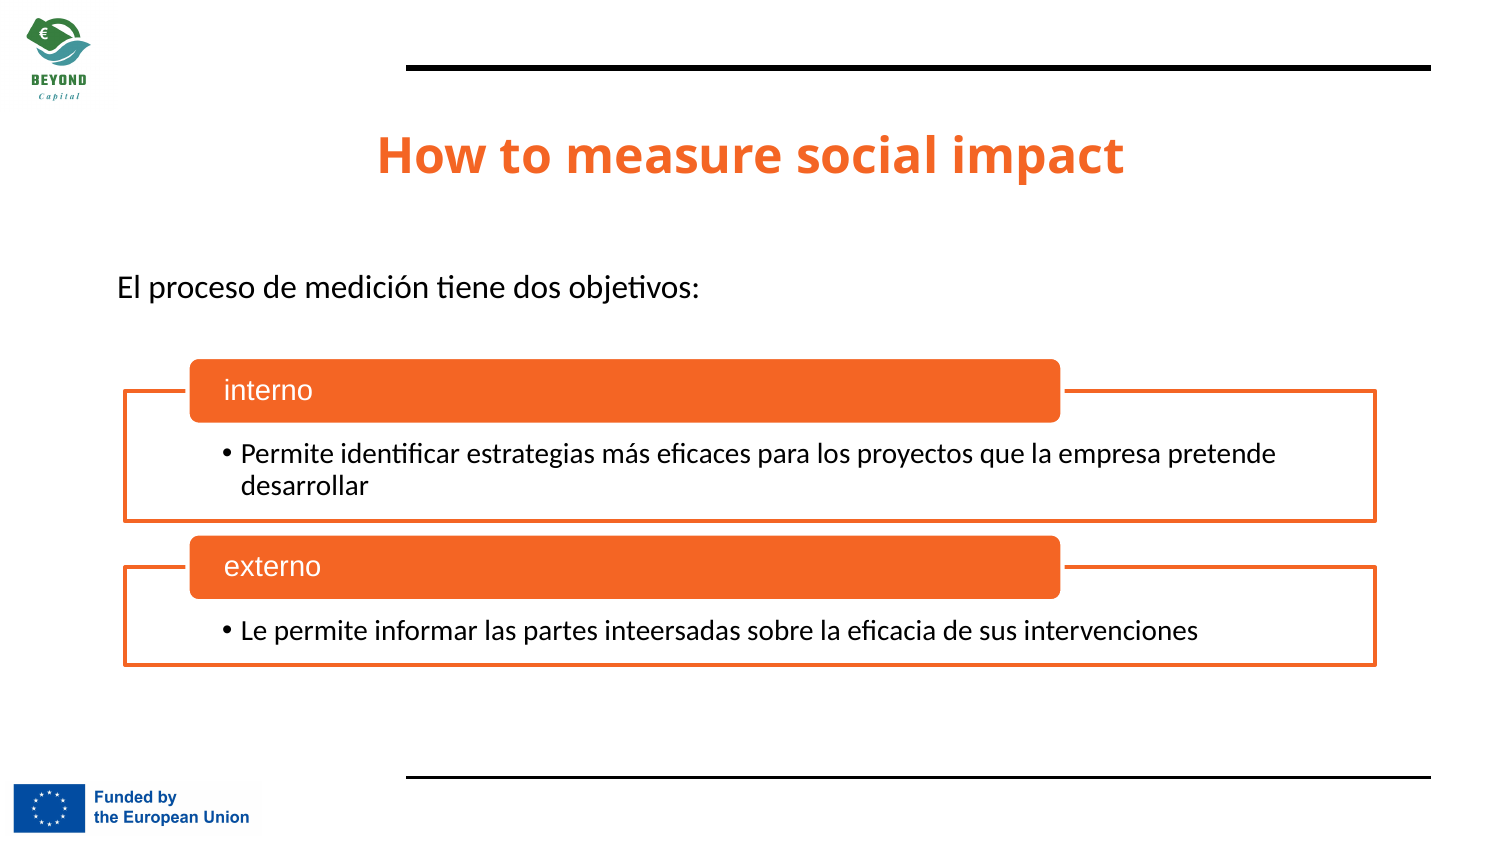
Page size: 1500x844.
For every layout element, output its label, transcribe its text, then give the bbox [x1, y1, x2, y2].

title How to measure social impact [81, 108, 1421, 213]
picture [0, 0, 119, 112]
picture [5, 781, 262, 836]
list El proceso de medición tiene dos objetivos: [102, 204, 1443, 713]
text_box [124, 356, 1376, 666]
